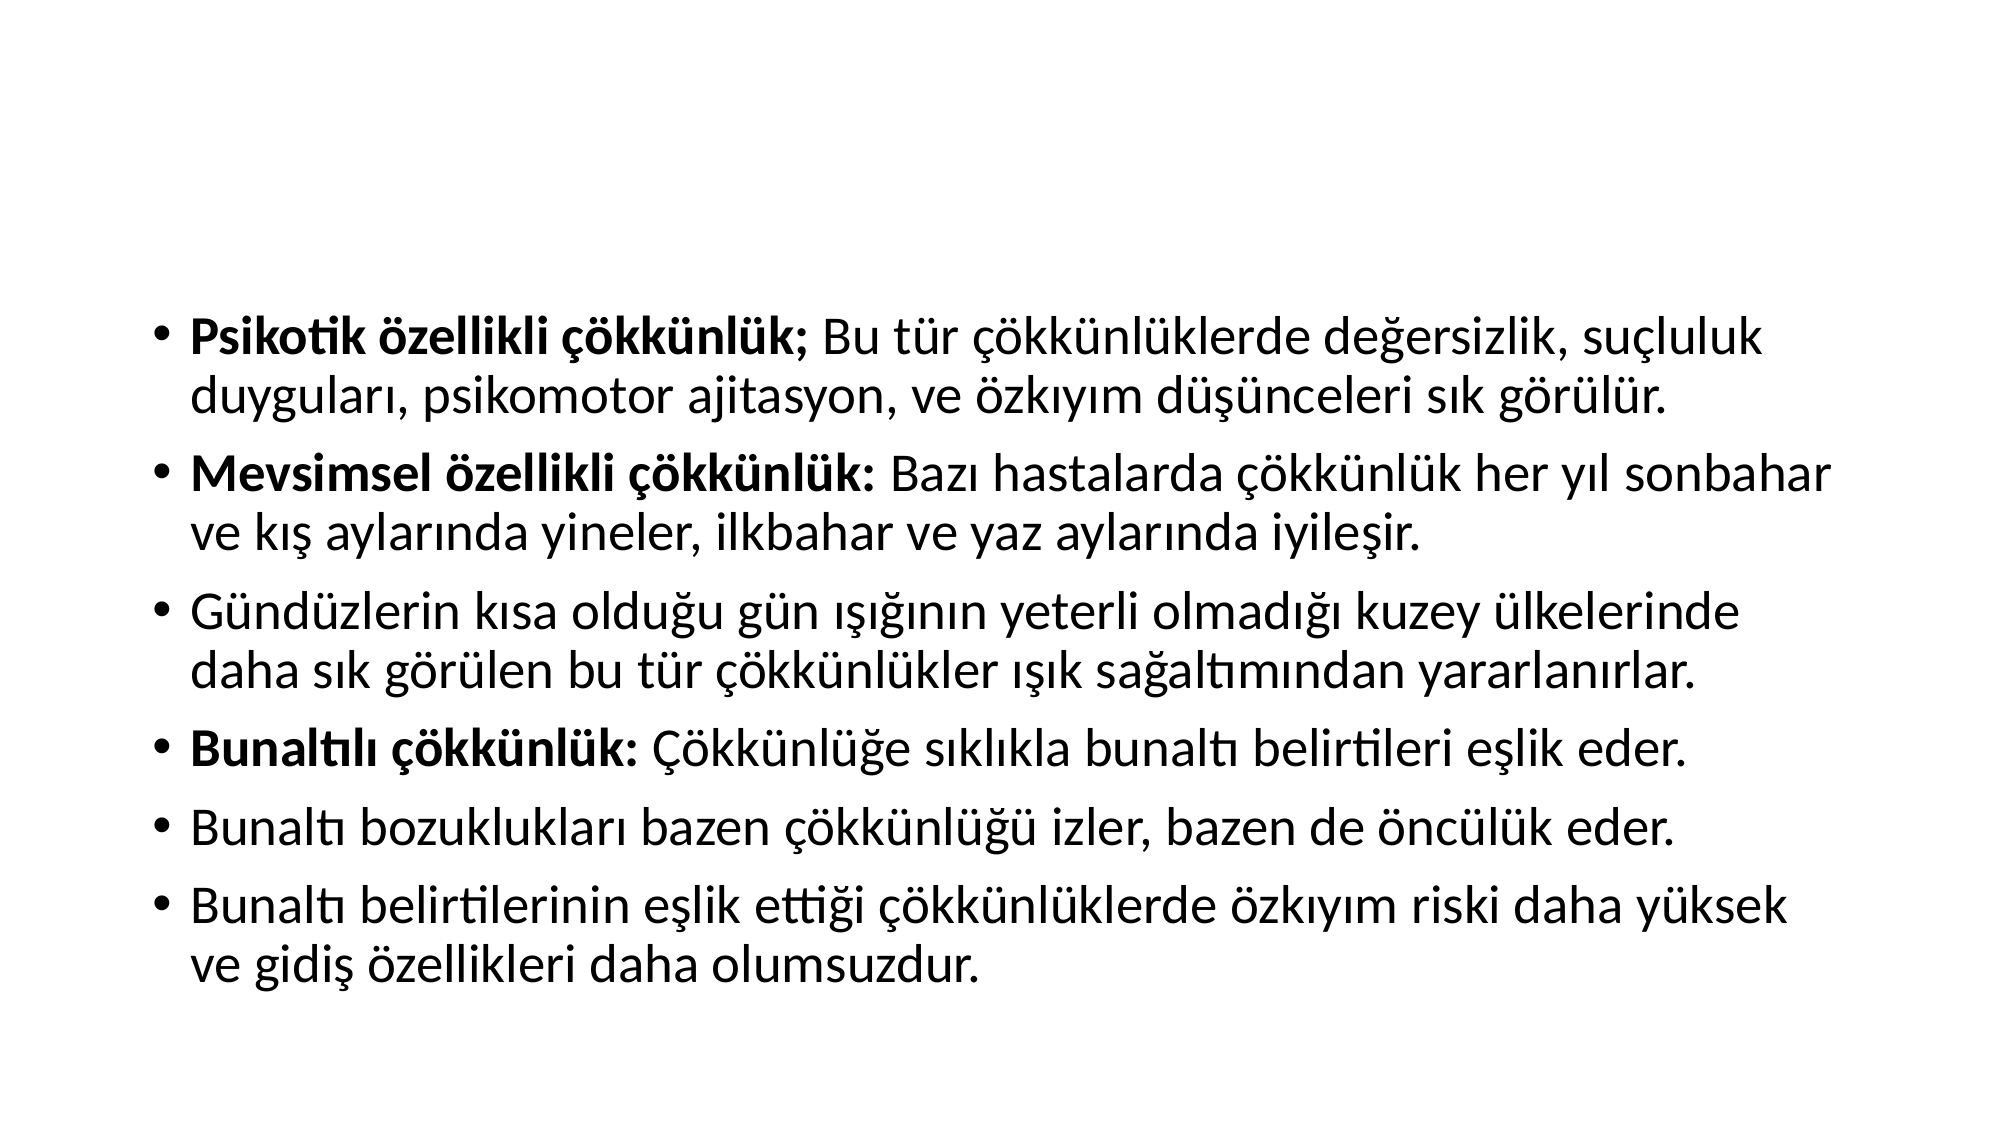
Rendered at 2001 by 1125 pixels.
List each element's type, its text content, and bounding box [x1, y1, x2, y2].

list Psikotik özellikli çökkünlük; Bu tür çökkünlüklerde değersizlik, suçluluk duyguları, psikomotor ajitasyon, ve özkıyım düşünceleri sık görülür. Mevsimsel özellikli çökkünlük: Bazı hastalarda çökkünlük her yıl sonbahar ve kış aylarında yineler, ilkbahar ve yaz aylarında iyileşir. Gündüzlerin kısa olduğu gün ışığının yeterli olmadığı kuzey ülkelerinde daha sık görülen bu tür çökkünlükler ışık sağaltımından yararlanırlar. Bunaltılı çökkünlük: Çökkünlüğe sıklıkla bunaltı belirtileri eşlik eder. Bunaltı bozuklukları bazen çökkünlüğü izler, bazen de öncülük eder. Bunaltı belirtilerinin eşlik ettiği çökkünlüklerde özkıyım riski daha yüksek ve gidiş özellikleri daha olumsuzdur. [137, 299, 1863, 1014]
